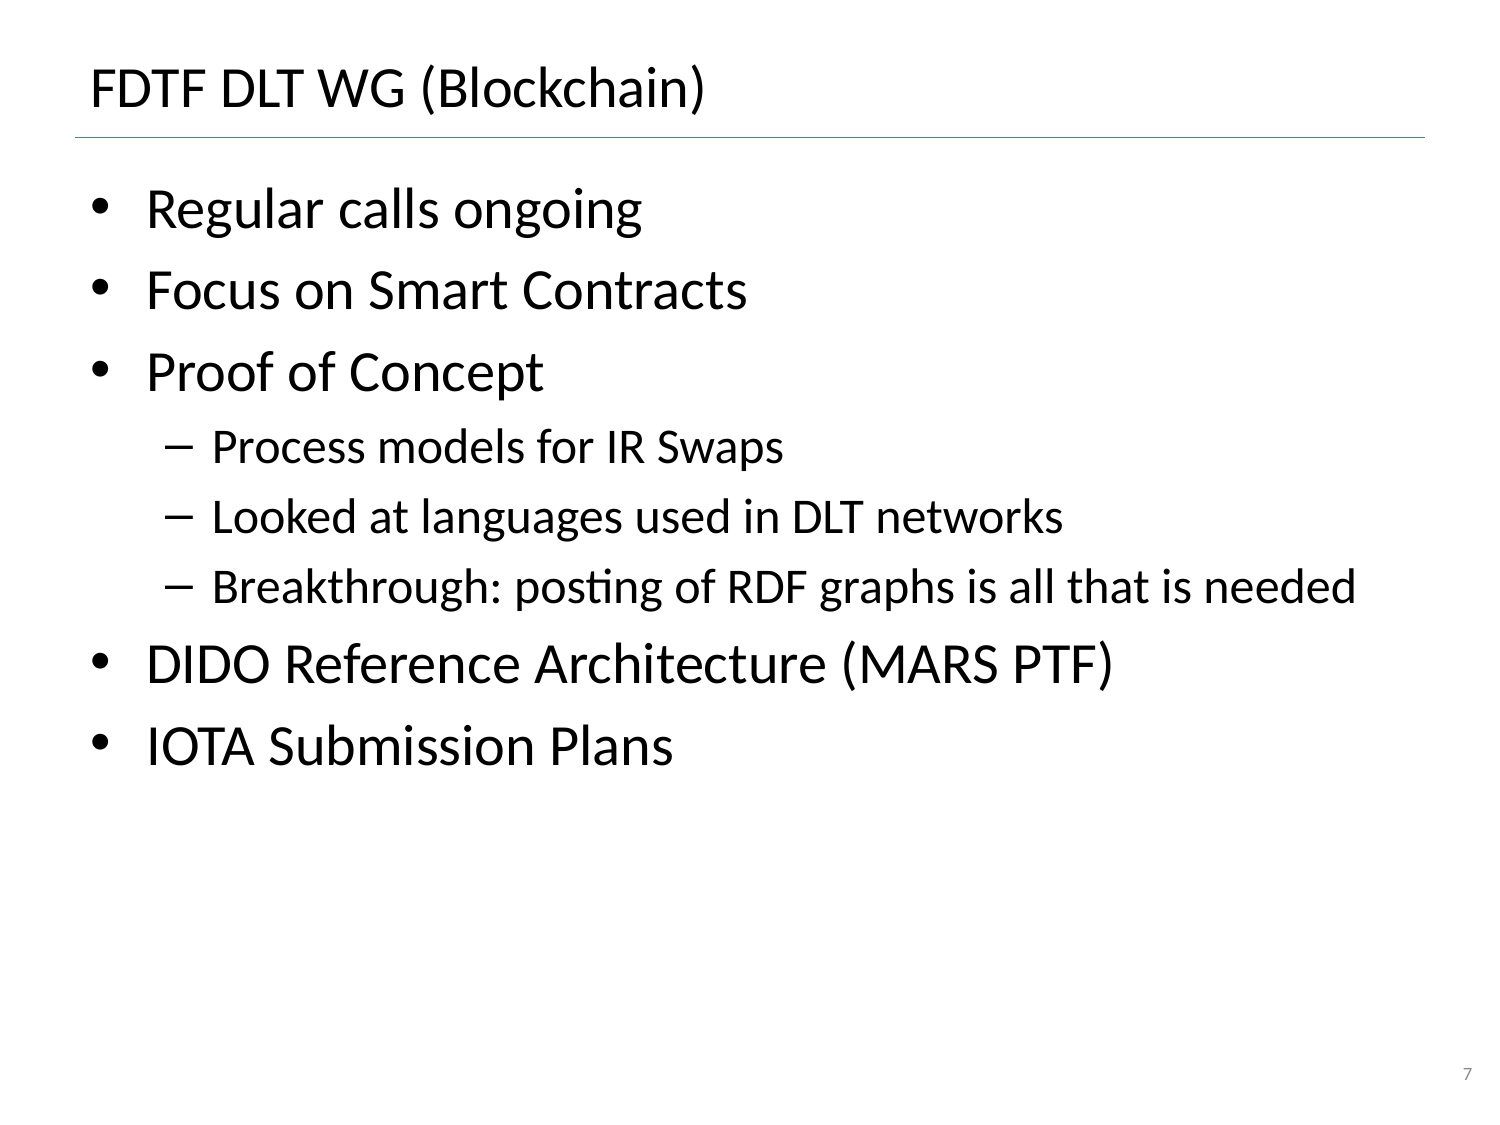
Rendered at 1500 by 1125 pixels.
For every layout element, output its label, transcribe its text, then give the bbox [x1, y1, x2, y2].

title FDTF DLT WG (Blockchain) [74, 37, 1426, 131]
slide_number 7 [1425, 1042, 1488, 1103]
list Regular calls ongoing Focus on Smart Contracts Proof of Concept Process models for IR Swaps Looked at languages used in DLT networks Breakthrough: posting of RDF graphs is all that is needed DIDO Reference Architecture (MARS PTF) IOTA Submission Plans [74, 162, 1426, 1101]
